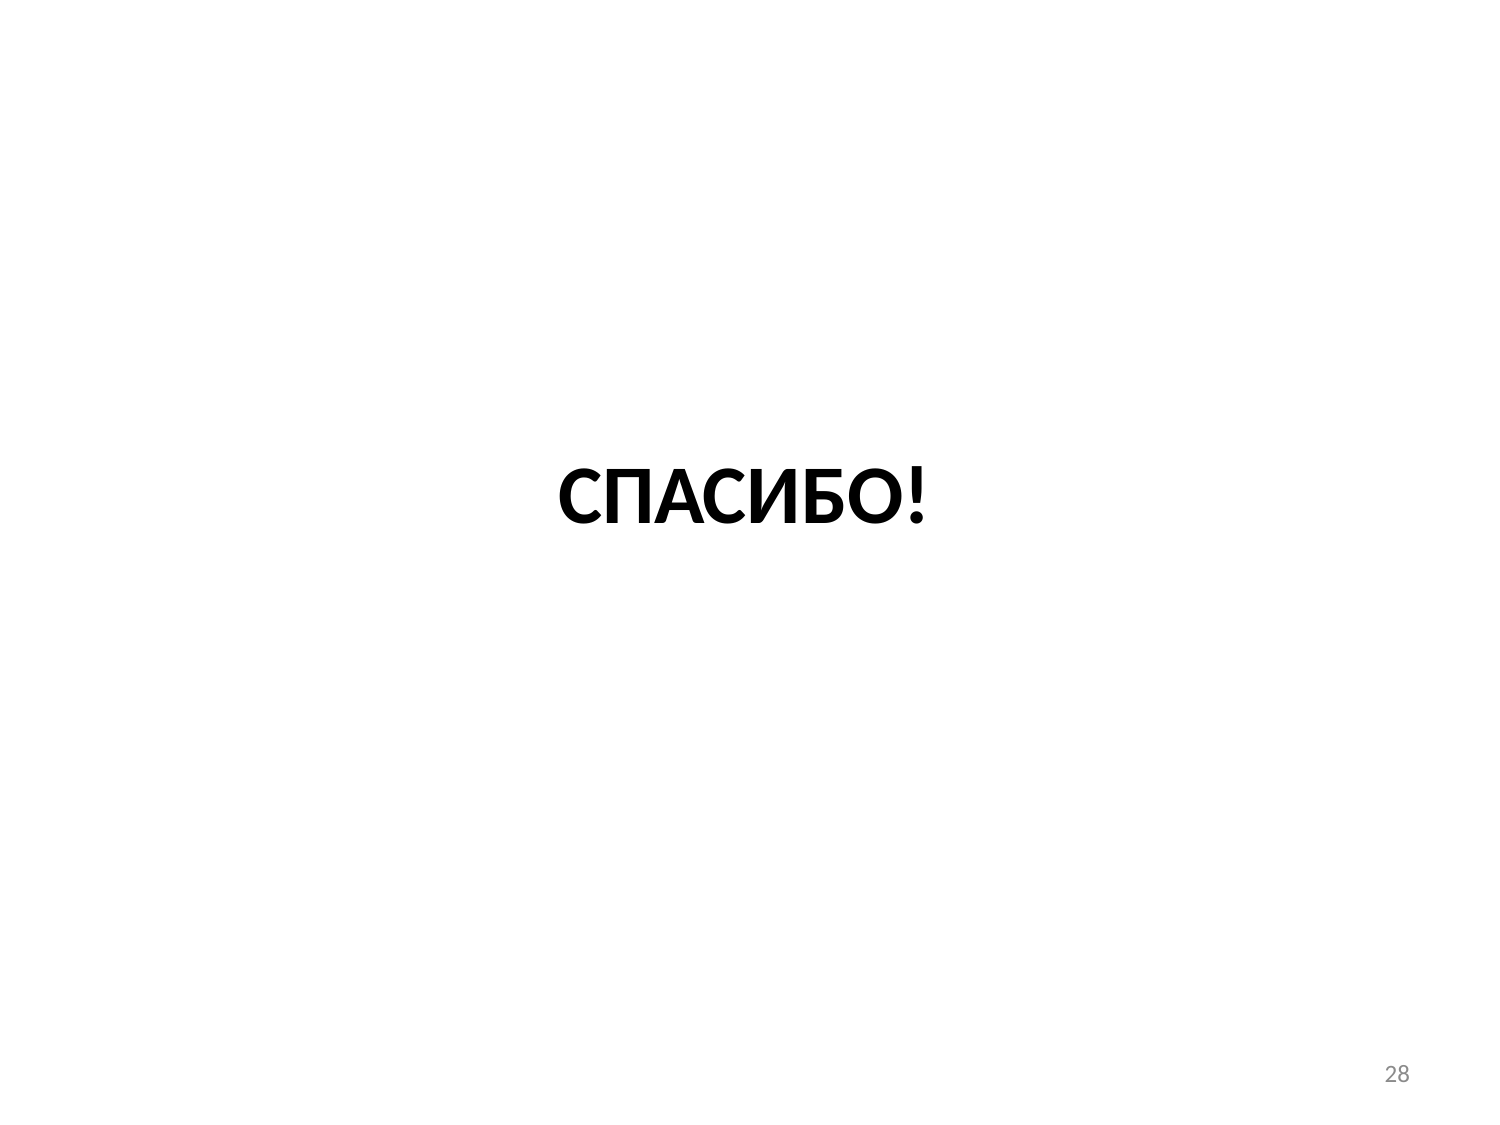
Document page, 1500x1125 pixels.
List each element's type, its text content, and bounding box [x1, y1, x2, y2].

text_box СПАСИБО! [0, 432, 1495, 548]
slide_number 28 [1074, 1042, 1425, 1103]
